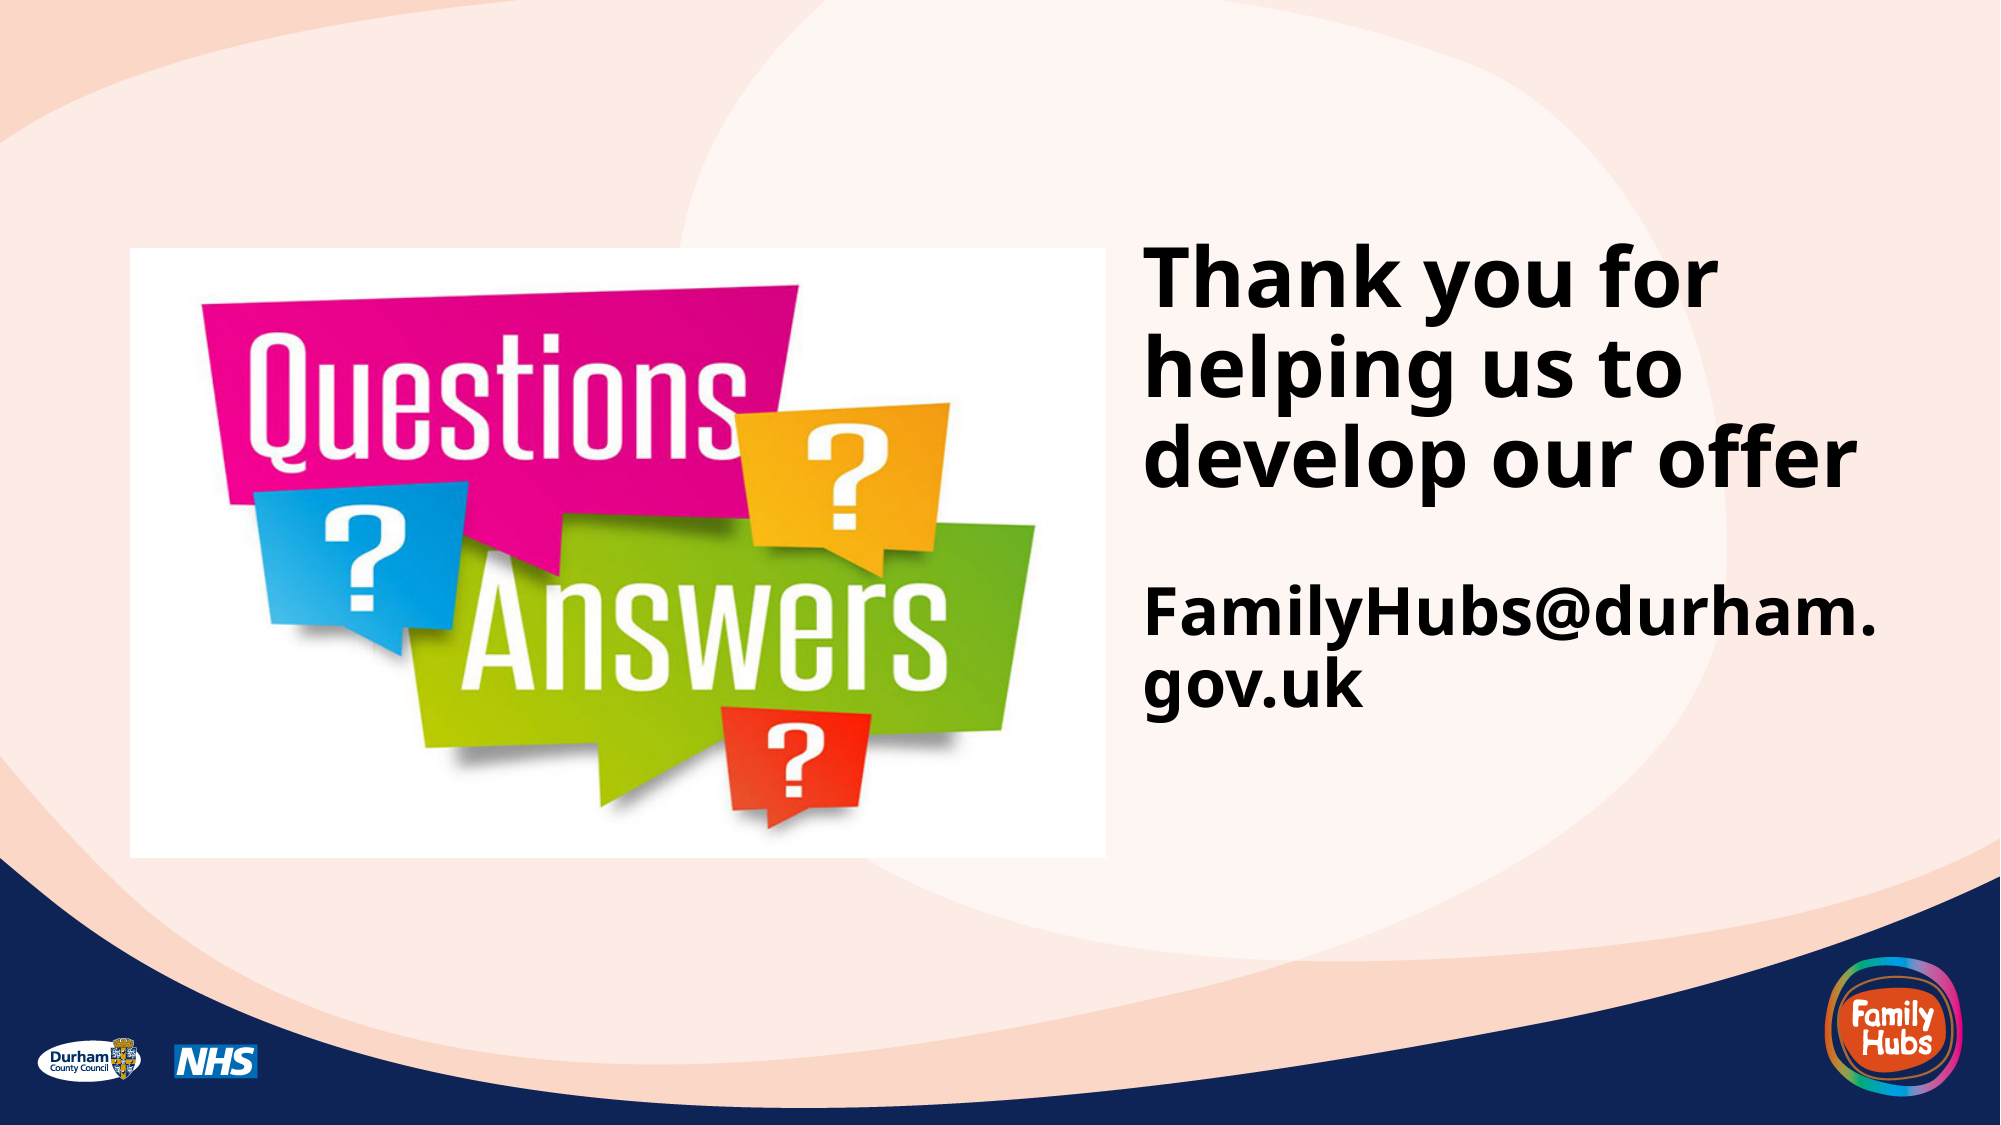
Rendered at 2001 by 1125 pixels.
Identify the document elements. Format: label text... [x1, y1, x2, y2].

title Thank you for helping us to develop our offer FamilyHubs@durham.gov.uk [1127, 209, 1916, 858]
picture [0, 0, 2000, 1125]
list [130, 248, 1106, 858]
